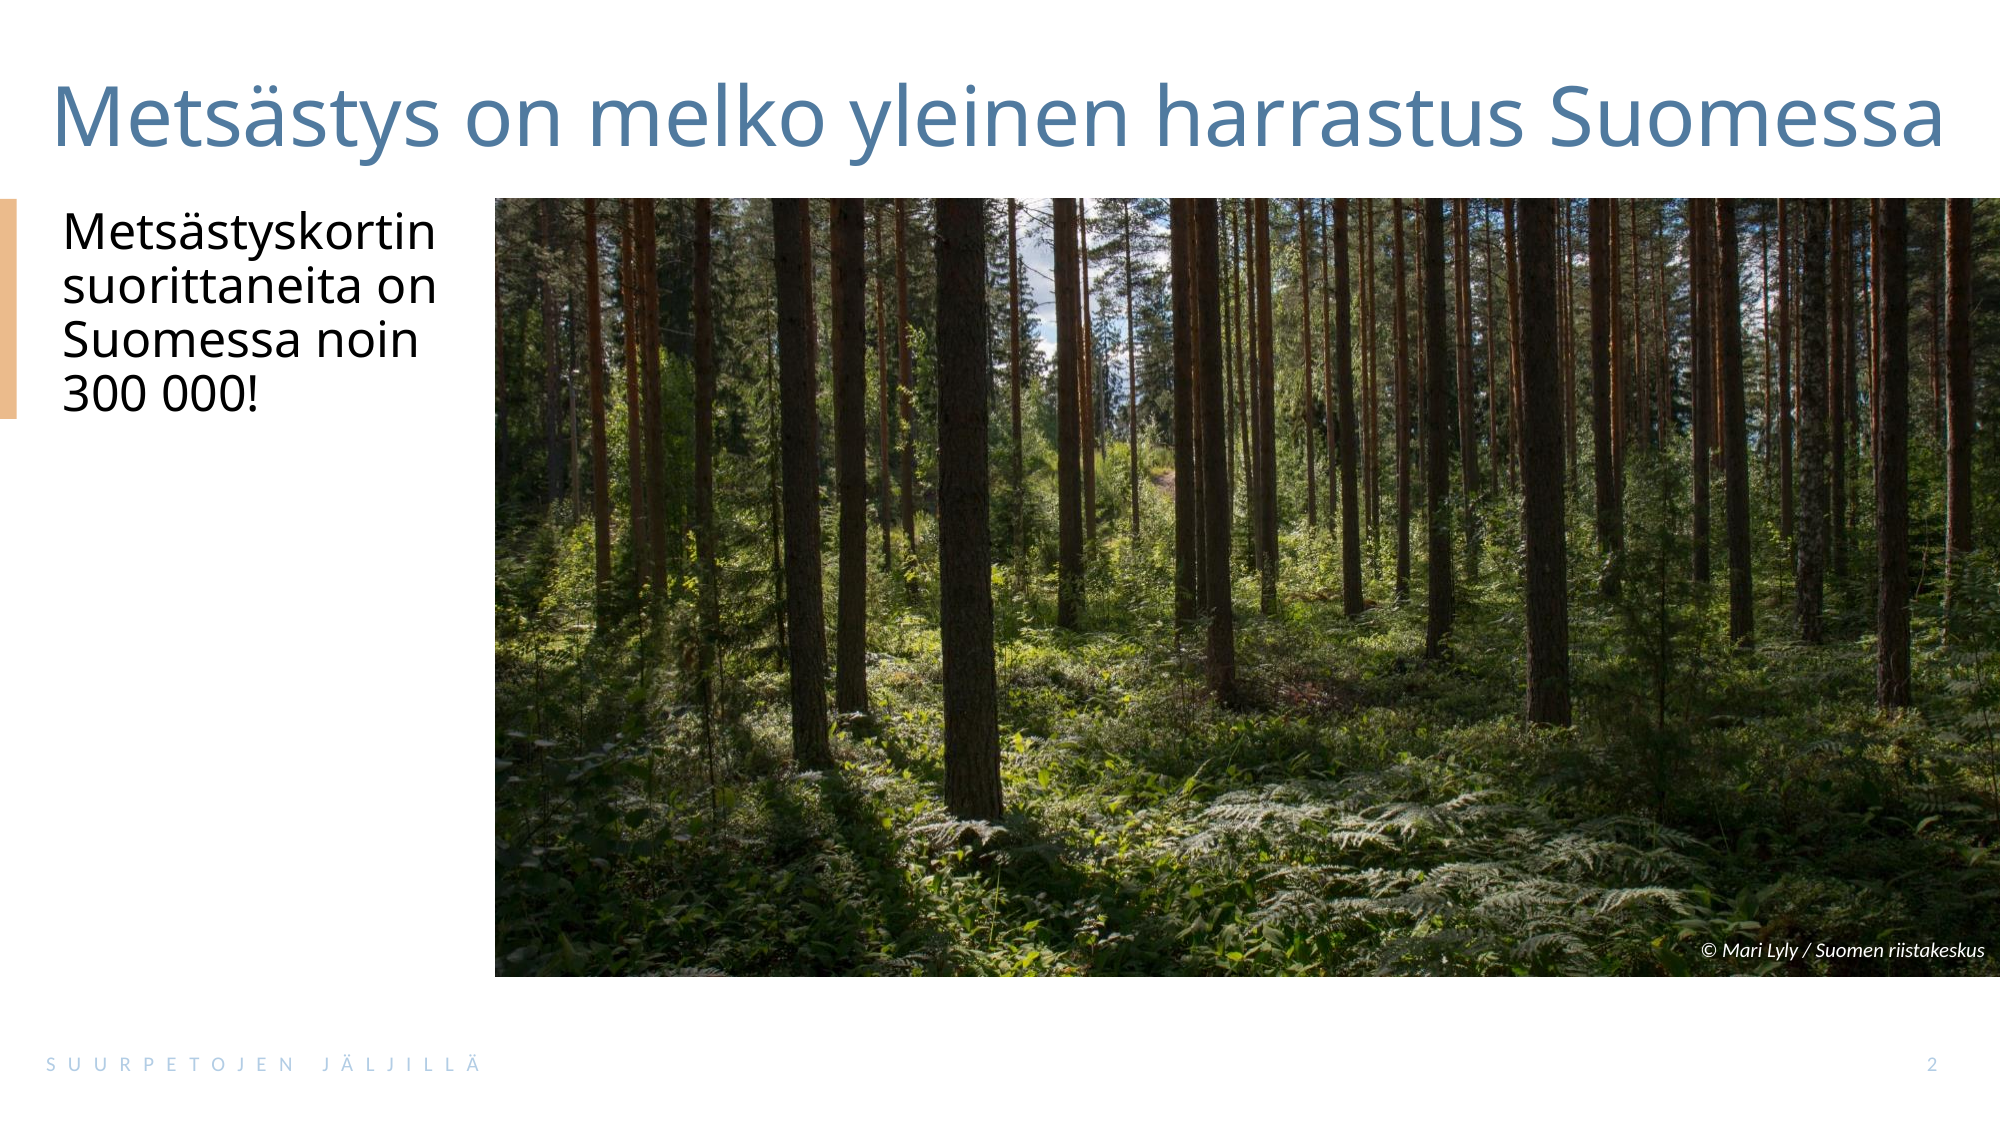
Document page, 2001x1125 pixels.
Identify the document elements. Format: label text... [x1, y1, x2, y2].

text_box [0, 198, 18, 420]
list Metsästyskortin suorittaneita on Suomessa noin 300 000! [47, 199, 475, 977]
title Metsästys on melko yleinen harrastus Suomessa [0, 59, 2000, 179]
text_box © Mari Lyly / Suomen riistakeskus [1146, 977, 2000, 981]
slide_number 2 [1502, 1042, 1953, 1103]
footer SUURPETOJEN JÄLJILLÄ [31, 1042, 707, 1103]
picture [495, 198, 2000, 977]
